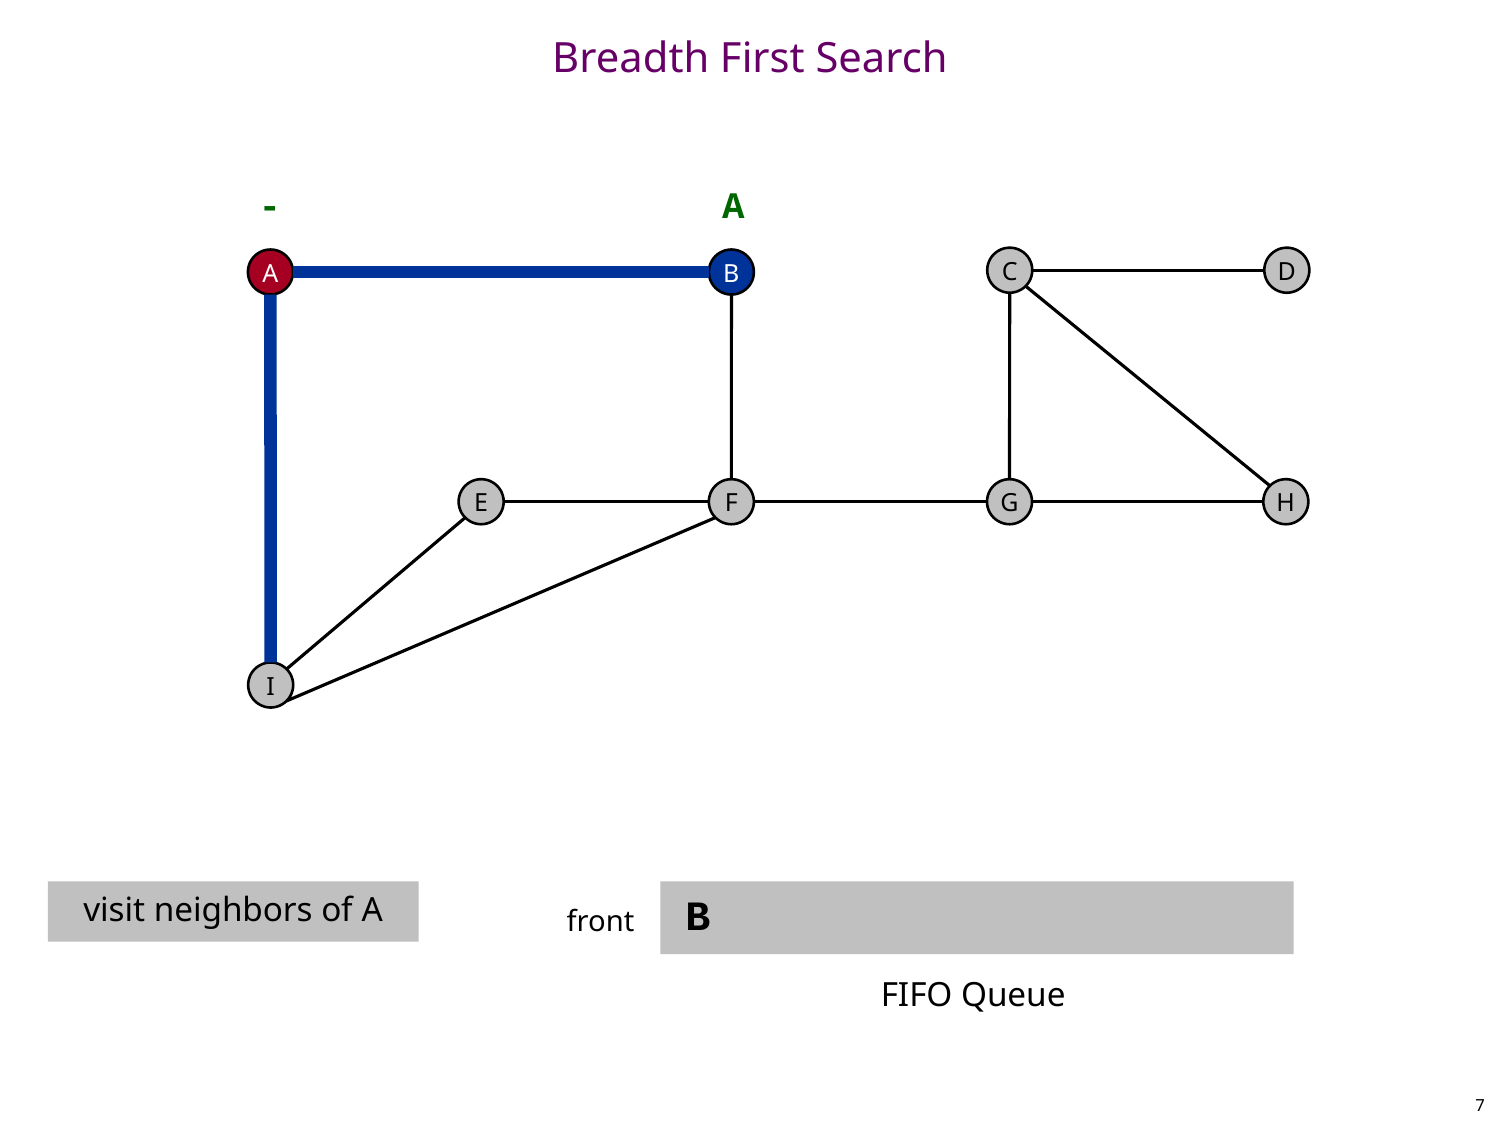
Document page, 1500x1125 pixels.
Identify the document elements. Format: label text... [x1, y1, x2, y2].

text_box I [248, 663, 282, 708]
text_box A [706, 173, 763, 234]
text_box FIFO Queue [660, 965, 1287, 1021]
text_box front [539, 894, 662, 945]
title Breadth First Search [0, 24, 1500, 101]
text_box F [708, 479, 754, 525]
text_box visit neighbors of A [47, 881, 419, 942]
text_box B [709, 249, 754, 295]
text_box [286, 518, 716, 703]
text_box H [1263, 479, 1309, 525]
slide_number 7 [1187, 1087, 1500, 1125]
text_box D [1264, 247, 1310, 293]
text_box A [247, 249, 293, 294]
text_box G [987, 479, 1032, 525]
text_box B [660, 881, 1294, 955]
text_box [1025, 287, 1270, 485]
text_box - [243, 173, 300, 234]
text_box C [987, 247, 1033, 293]
text_box E [458, 479, 504, 517]
